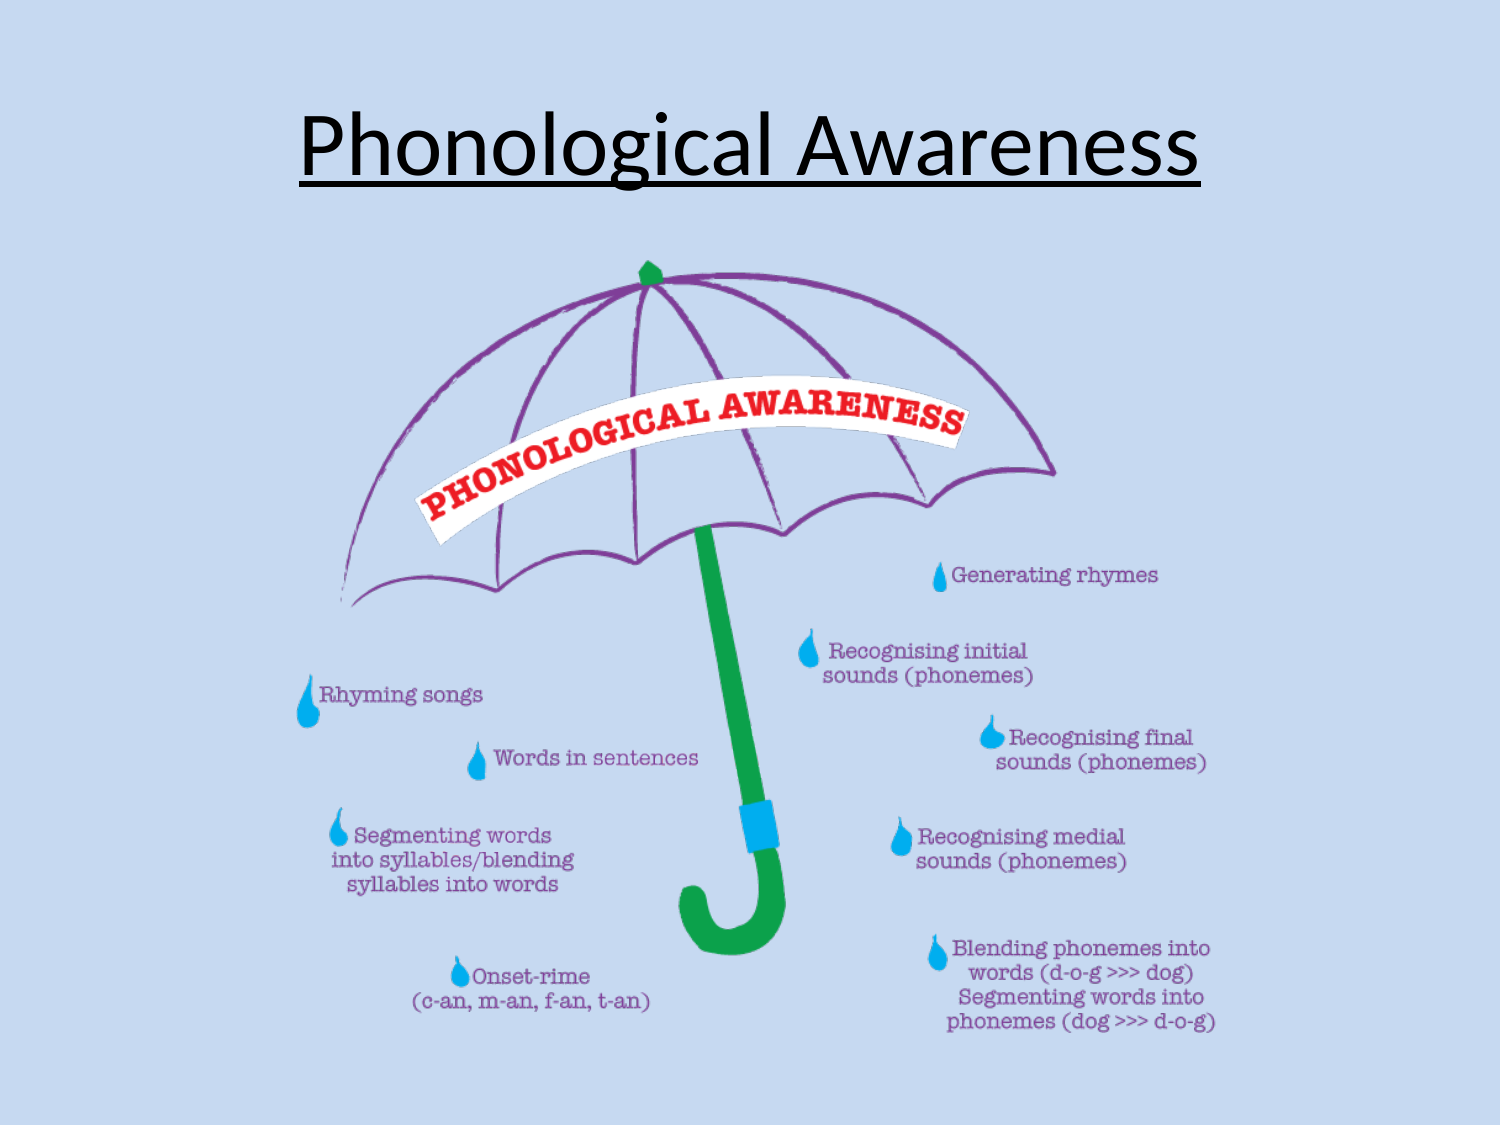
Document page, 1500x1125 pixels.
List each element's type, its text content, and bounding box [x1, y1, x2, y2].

title Phonological Awareness [75, 45, 1425, 233]
picture [241, 231, 1235, 1081]
